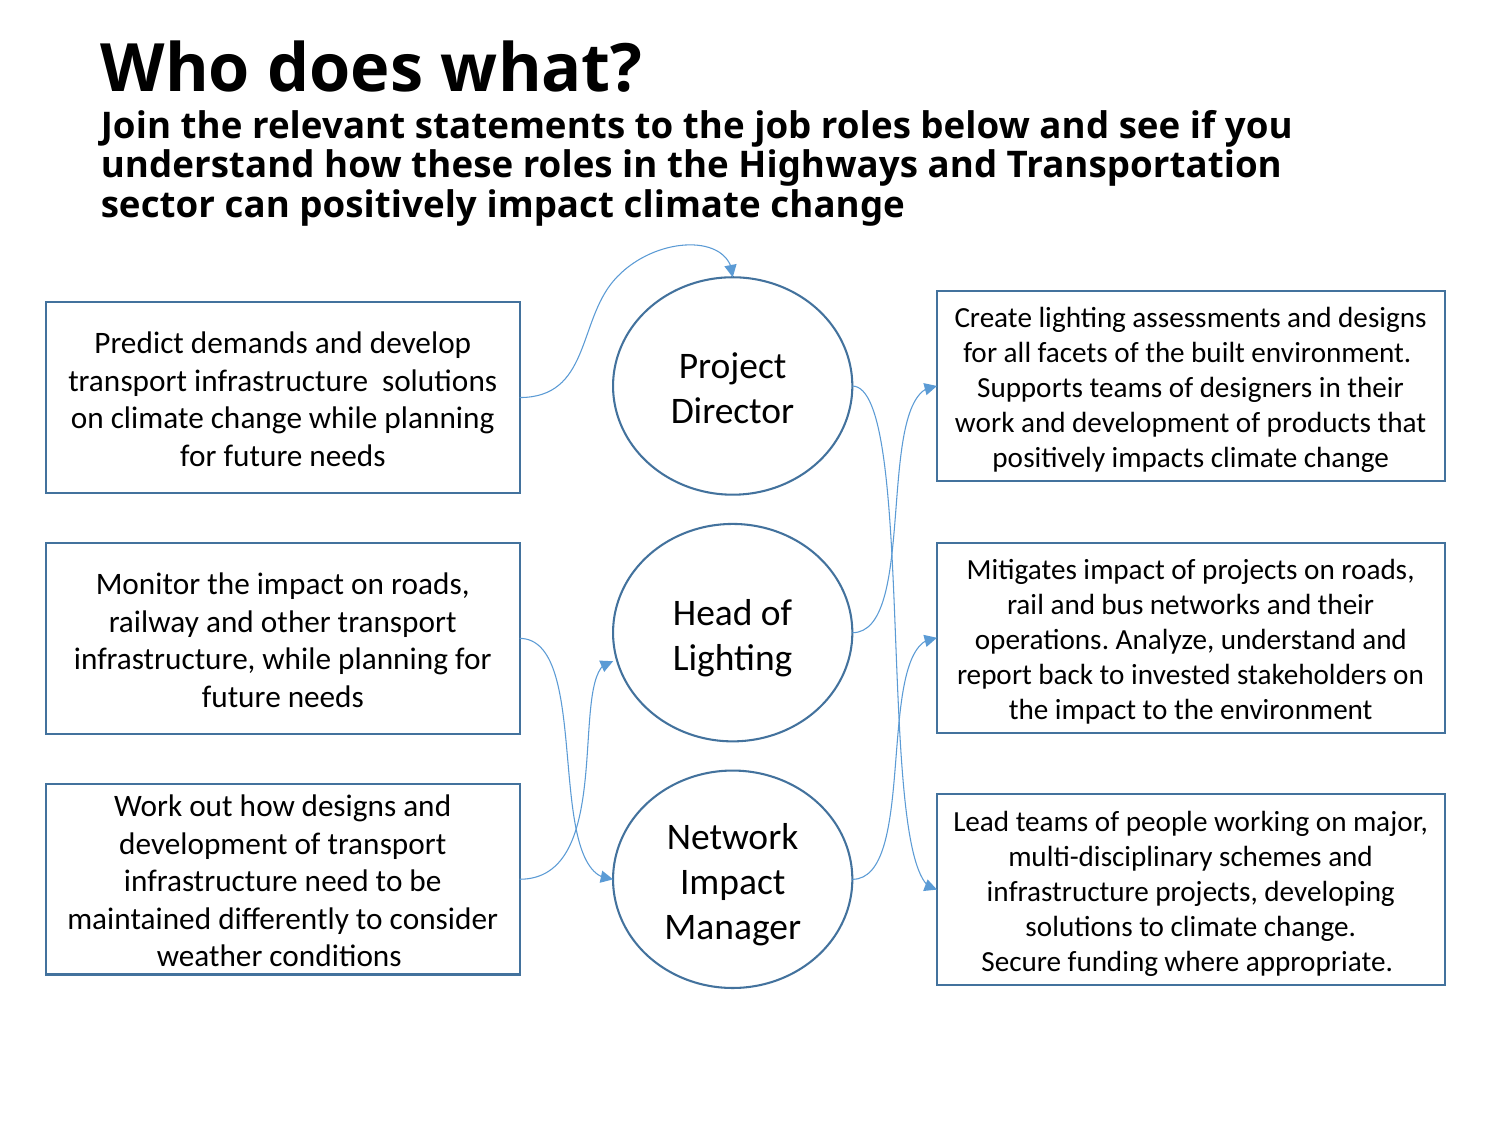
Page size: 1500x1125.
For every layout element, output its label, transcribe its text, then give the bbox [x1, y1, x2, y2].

title Who does what? [85, 2, 1380, 99]
text_box Lead teams of people working on major, multi-disciplinary schemes and infrastructure projects, developing solutions to climate change. Secure funding where appropriate. [936, 793, 1446, 986]
text_box Work out how designs and development of transport infrastructure need to be maintained differently to consider weather conditions [45, 783, 521, 976]
text_box Mitigates impact of projects on roads, rail and bus networks and their operations. Analyze, understand and report back to invested stakeholders on the impact to the environment [938, 542, 1446, 734]
text_box Join the relevant statements to the job roles below and see if you understand how these roles in the Highways and Transportation sector can positively impact climate change [85, 99, 1380, 234]
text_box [519, 277, 733, 398]
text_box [852, 633, 938, 637]
text_box Monitor the impact on roads, railway and other transport infrastructure, while planning for future needs [45, 542, 521, 735]
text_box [852, 637, 938, 880]
text_box Create lighting assessments and designs for all facets of the built environment. Supports teams of designers in their work and development of products that positively impacts climate change [936, 290, 1446, 482]
text_box Network Impact Manager [612, 769, 853, 990]
text_box Project Director [612, 276, 854, 496]
text_box Head of Lighting [612, 522, 852, 743]
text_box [519, 638, 613, 661]
text_box Predict demands and develop transport infrastructure solutions on climate change while planning for future needs [45, 301, 521, 494]
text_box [852, 385, 938, 633]
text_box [519, 661, 613, 880]
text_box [852, 880, 938, 890]
